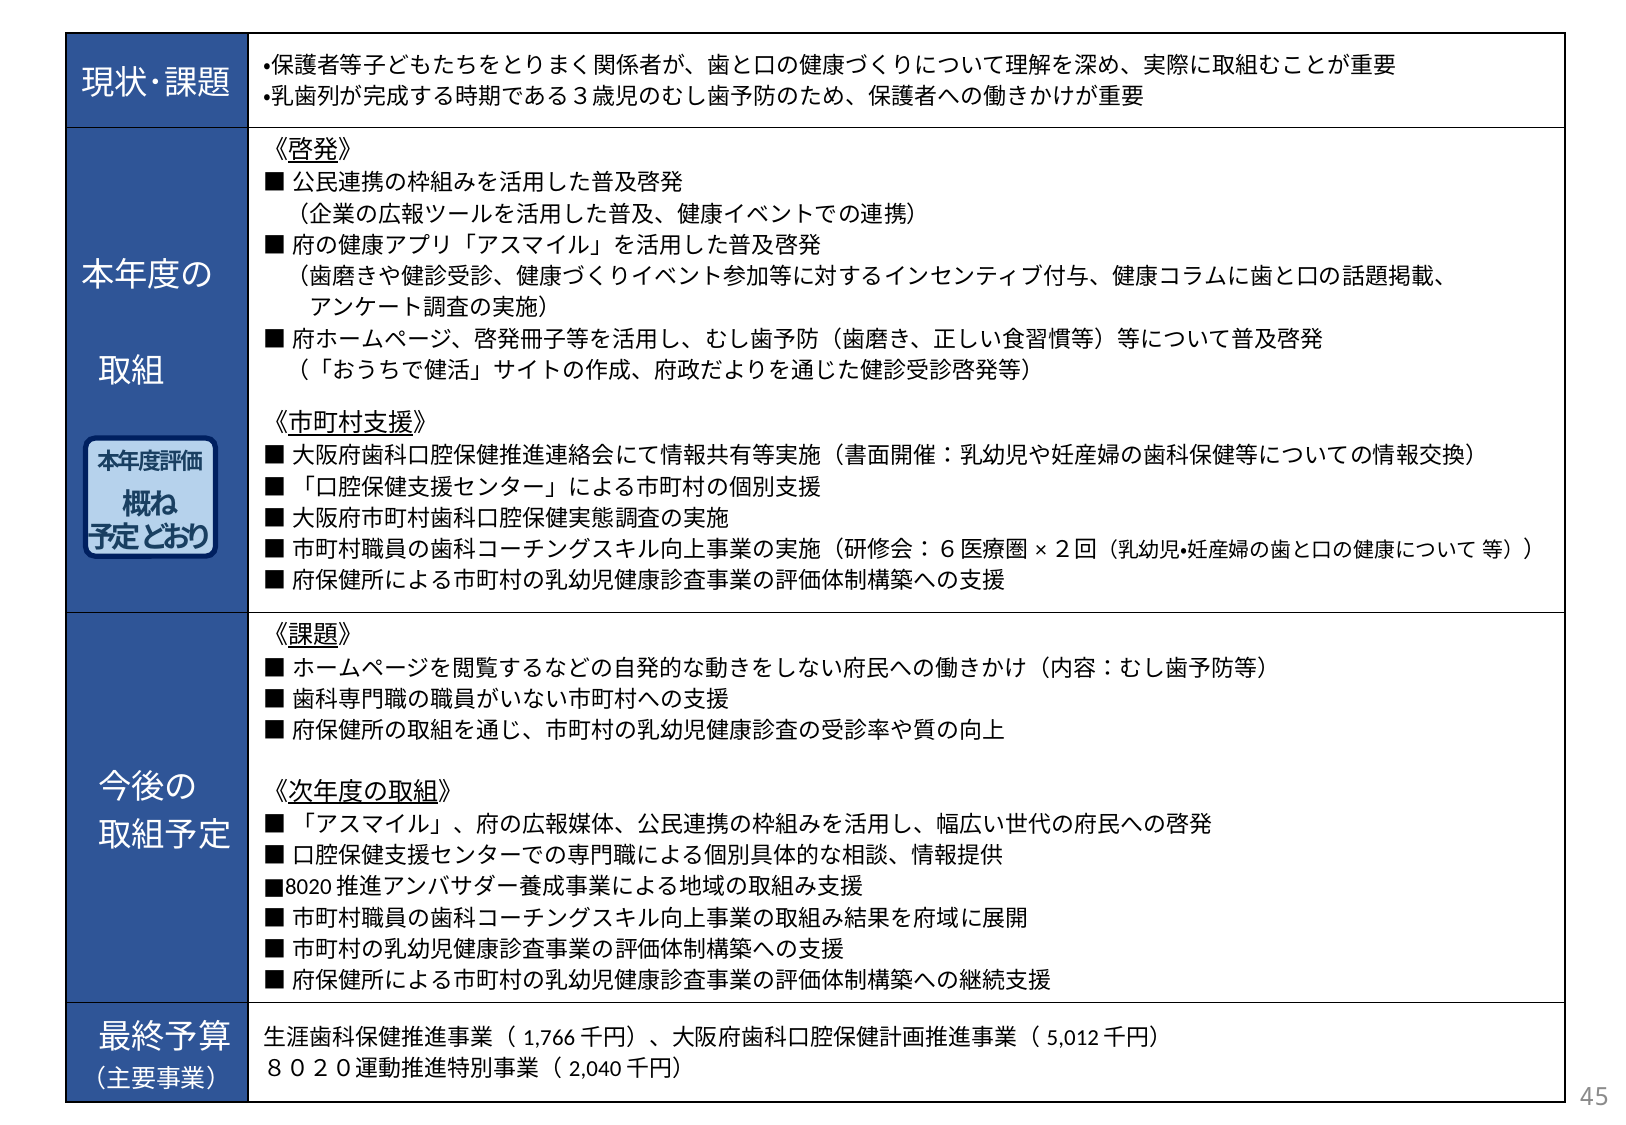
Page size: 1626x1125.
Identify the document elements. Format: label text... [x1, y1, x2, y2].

text_box 本年度評価 概ね 予定どおり [84, 437, 217, 558]
table_cell 生涯歯科保健推進事業（1,766千円）、大阪府歯科口腔保健計画推進事業（5,012千円） ８０２０運動推進特別事業（2,040千円） [249, 1003, 1564, 1101]
table_cell 本年度の 取組 [67, 128, 247, 612]
table_cell 《課題》 ■ホームページを閲覧するなどの自発的な動きをしない府民への働きかけ（内容：むし歯予防等） ■歯科専門職の職員がいない市町村への支援 ■府保健所の取組を通じ、市町村の乳幼児健康診査の受診率や質の向上 《次年度の取組》 ■「アスマイル」、府の広報媒体、公民連携の枠組みを活用し、幅広い世代の府民への啓発 ■口腔保健支援センターでの専門職による個別具体的な相談、情報提供 ■8020推進アンバサダー養成事業による地域の取組み支援 ■市町村職員の歯科コーチングスキル向上事業の取組み結果を府域に展開 ■市町村の乳幼児健康診査事業の評価体制構築への支援 ■府保健所による市町村の乳幼児健康診査事業の評価体制構築への継続支援 [249, 613, 1564, 1002]
table_cell 最終予算 （主要事業） [67, 1003, 247, 1101]
table_header 現状･課題 [67, 34, 247, 127]
slide_number 45 [1506, 1080, 1625, 1116]
table_cell 《啓発》 ■公民連携の枠組みを活用した普及啓発 （企業の広報ツールを活用した普及、健康イベントでの連携） ■府の健康アプリ「アスマイル」を活用した普及啓発 （歯磨きや健診受診、健康づくりイベント参加等に対するインセンティブ付与、健康コラムに歯と口の話題掲載、 アンケート調査の実施） ■府ホームページ、啓発冊子等を活用し、むし歯予防（歯磨き、正しい食習慣等）等について普及啓発 （「おうちで健活」サイトの作成、府政だよりを通じた健診受診啓発等） 《市町村支援》 ■大阪府歯科口腔保健推進連絡会にて情報共有等実施（書面開催：乳幼児や妊産婦の歯科保健等についての情報交換） ■「口腔保健支援センター」による市町村の個別支援 ■大阪府市町村歯科口腔保健実態調査の実施 ■市町村職員の歯科コーチングスキル向上事業の実施（研修会：６医療圏×２回（乳幼児・妊産婦の歯と口の健康について 等）） ■府保健所による市町村の乳幼児健康診査事業の評価体制構築への支援 [249, 128, 1564, 612]
table_header ・保護者等子どもたちをとりまく関係者が、歯と口の健康づくりについて理解を深め、実際に取組むことが重要 ・乳歯列が完成する時期である３歳児のむし歯予防のため、保護者への働きかけが重要 [249, 34, 1564, 127]
table_cell 今後の 取組予定 [67, 613, 247, 1002]
